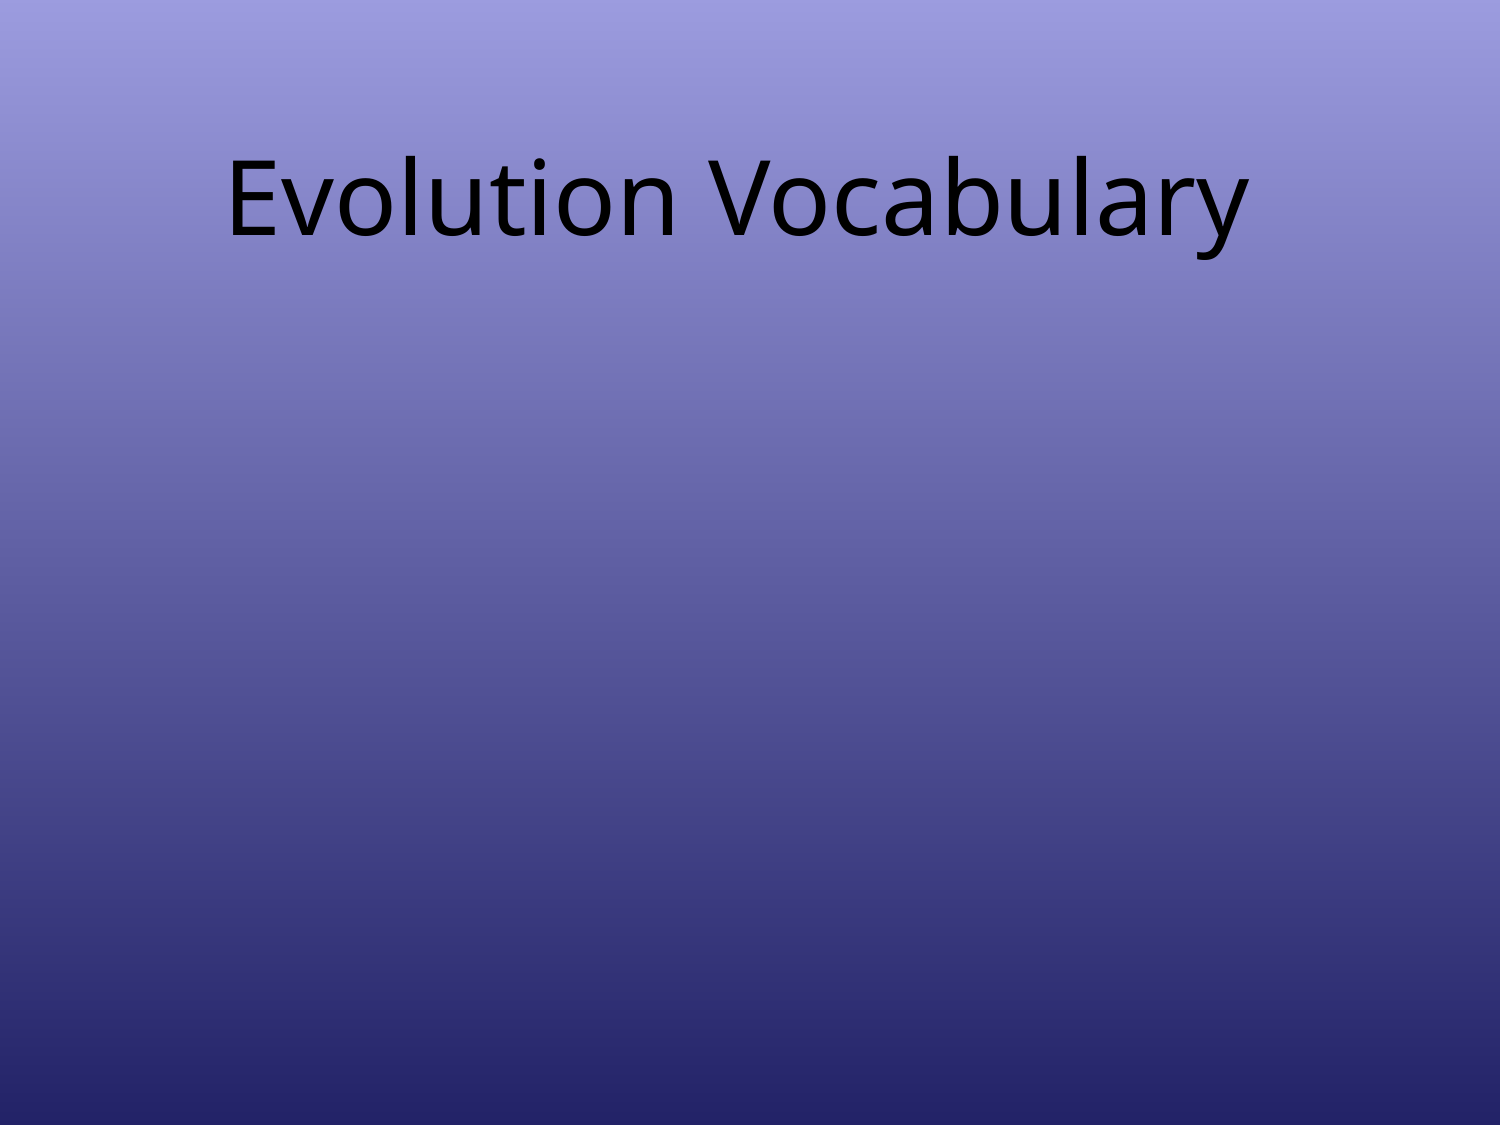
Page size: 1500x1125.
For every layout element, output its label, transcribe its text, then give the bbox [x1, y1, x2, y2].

title Evolution Vocabulary [99, 99, 1375, 288]
